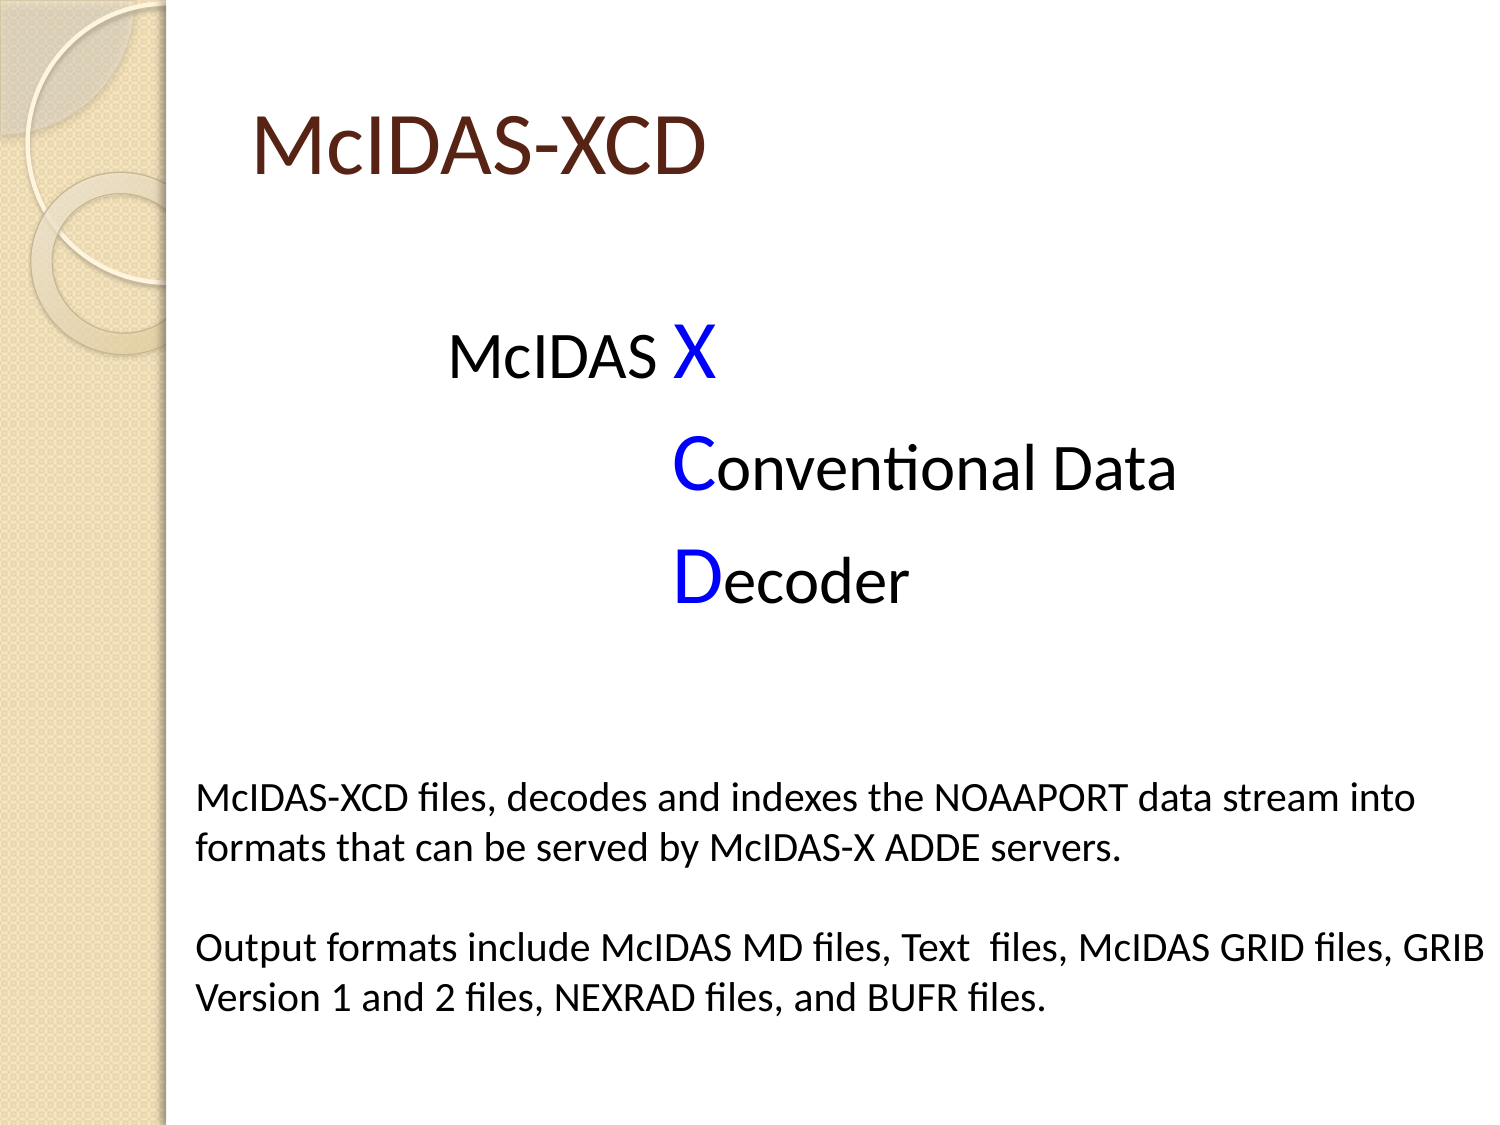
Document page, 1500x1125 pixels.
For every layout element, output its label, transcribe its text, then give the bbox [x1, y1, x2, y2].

text_box McIDAS-XCD files, decodes and indexes the NOAAPORT data stream into formats that can be served by McIDAS-X ADDE servers. Output formats include McIDAS MD files, Text files, McIDAS GRID files, GRIB Version 1 and 2 files, NEXRAD files, and BUFR files. [180, 762, 1500, 1028]
title McIDAS-XCD [235, 45, 1466, 233]
list McIDAS X Conventional Data Decoder [418, 287, 1273, 762]
